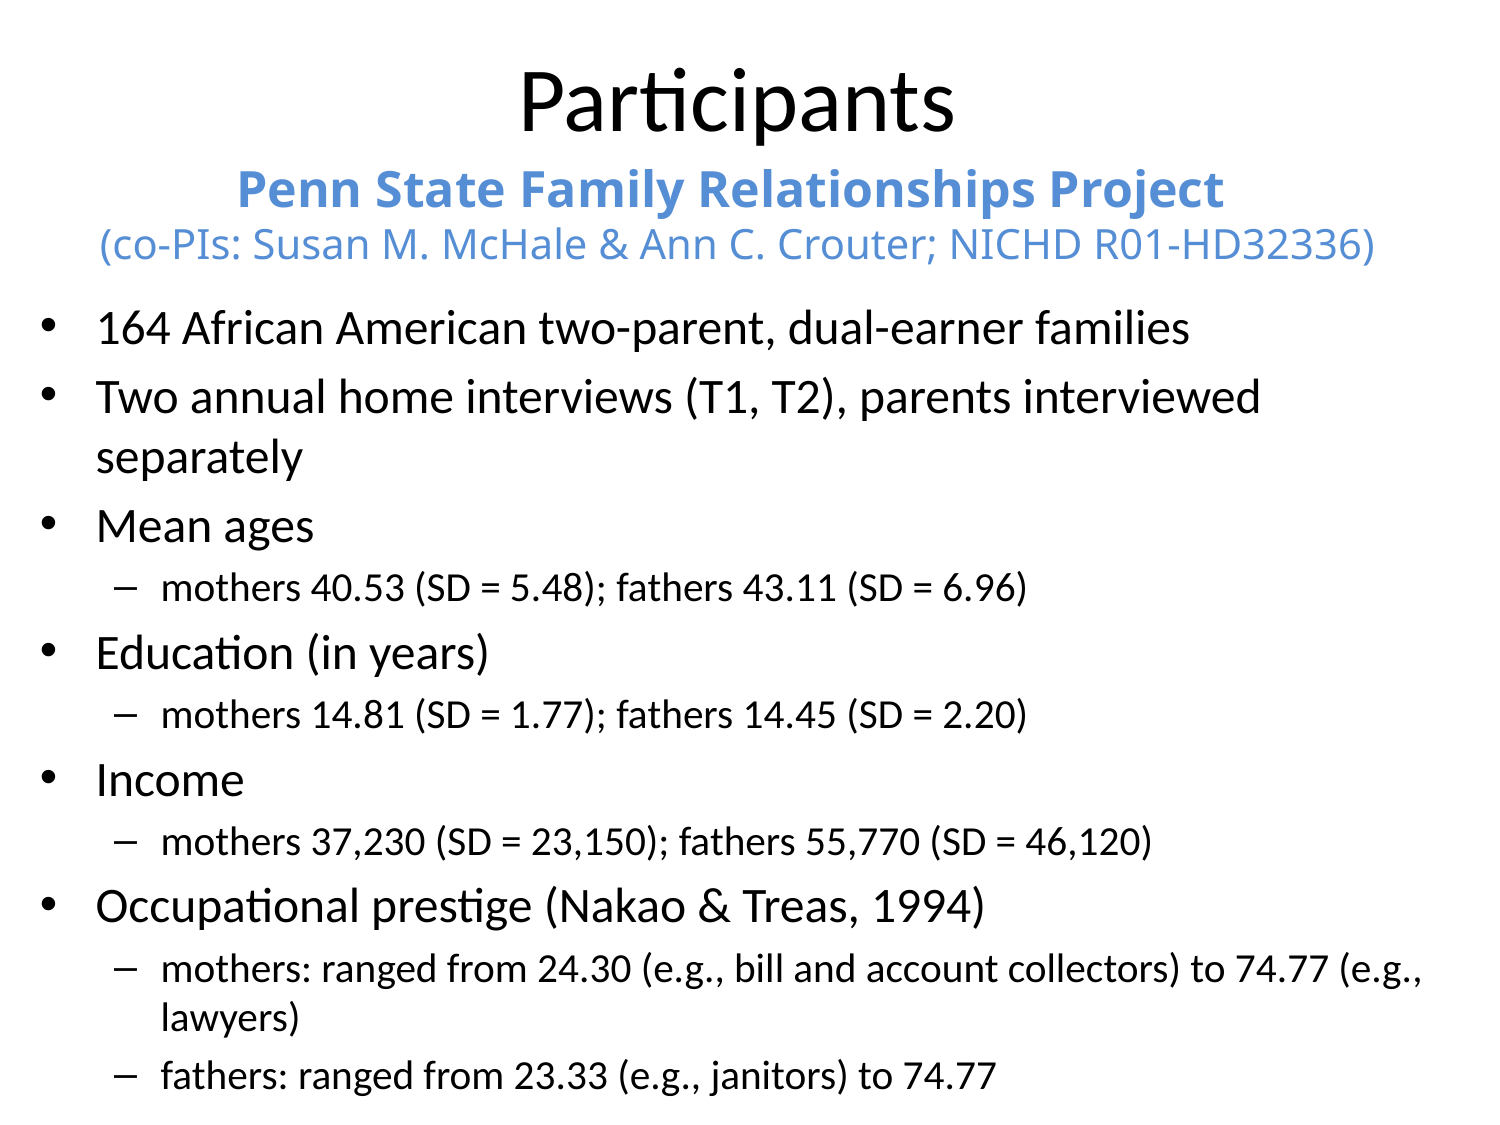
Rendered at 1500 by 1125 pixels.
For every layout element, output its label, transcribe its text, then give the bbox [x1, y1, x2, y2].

text_box Penn State Family Relationships Project (co-PIs: Susan M. McHale & Ann C. Crouter; NICHD R01-HD32336) [0, 149, 1475, 275]
title Participants [62, 0, 1413, 149]
list 164 African American two-parent, dual-earner families Two annual home interviews (T1, T2), parents interviewed separately Mean ages mothers 40.53 (SD = 5.48); fathers 43.11 (SD = 6.96) Education (in years) mothers 14.81 (SD = 1.77); fathers 14.45 (SD = 2.20) Income mothers 37,230 (SD = 23,150); fathers 55,770 (SD = 46,120) Occupational prestige (Nakao & Treas, 1994) mothers: ranged from 24.30 (e.g., bill and account collectors) to 74.77 (e.g., lawyers) fathers: ranged from 23.33 (e.g., janitors) to 74.77 [24, 287, 1475, 1113]
